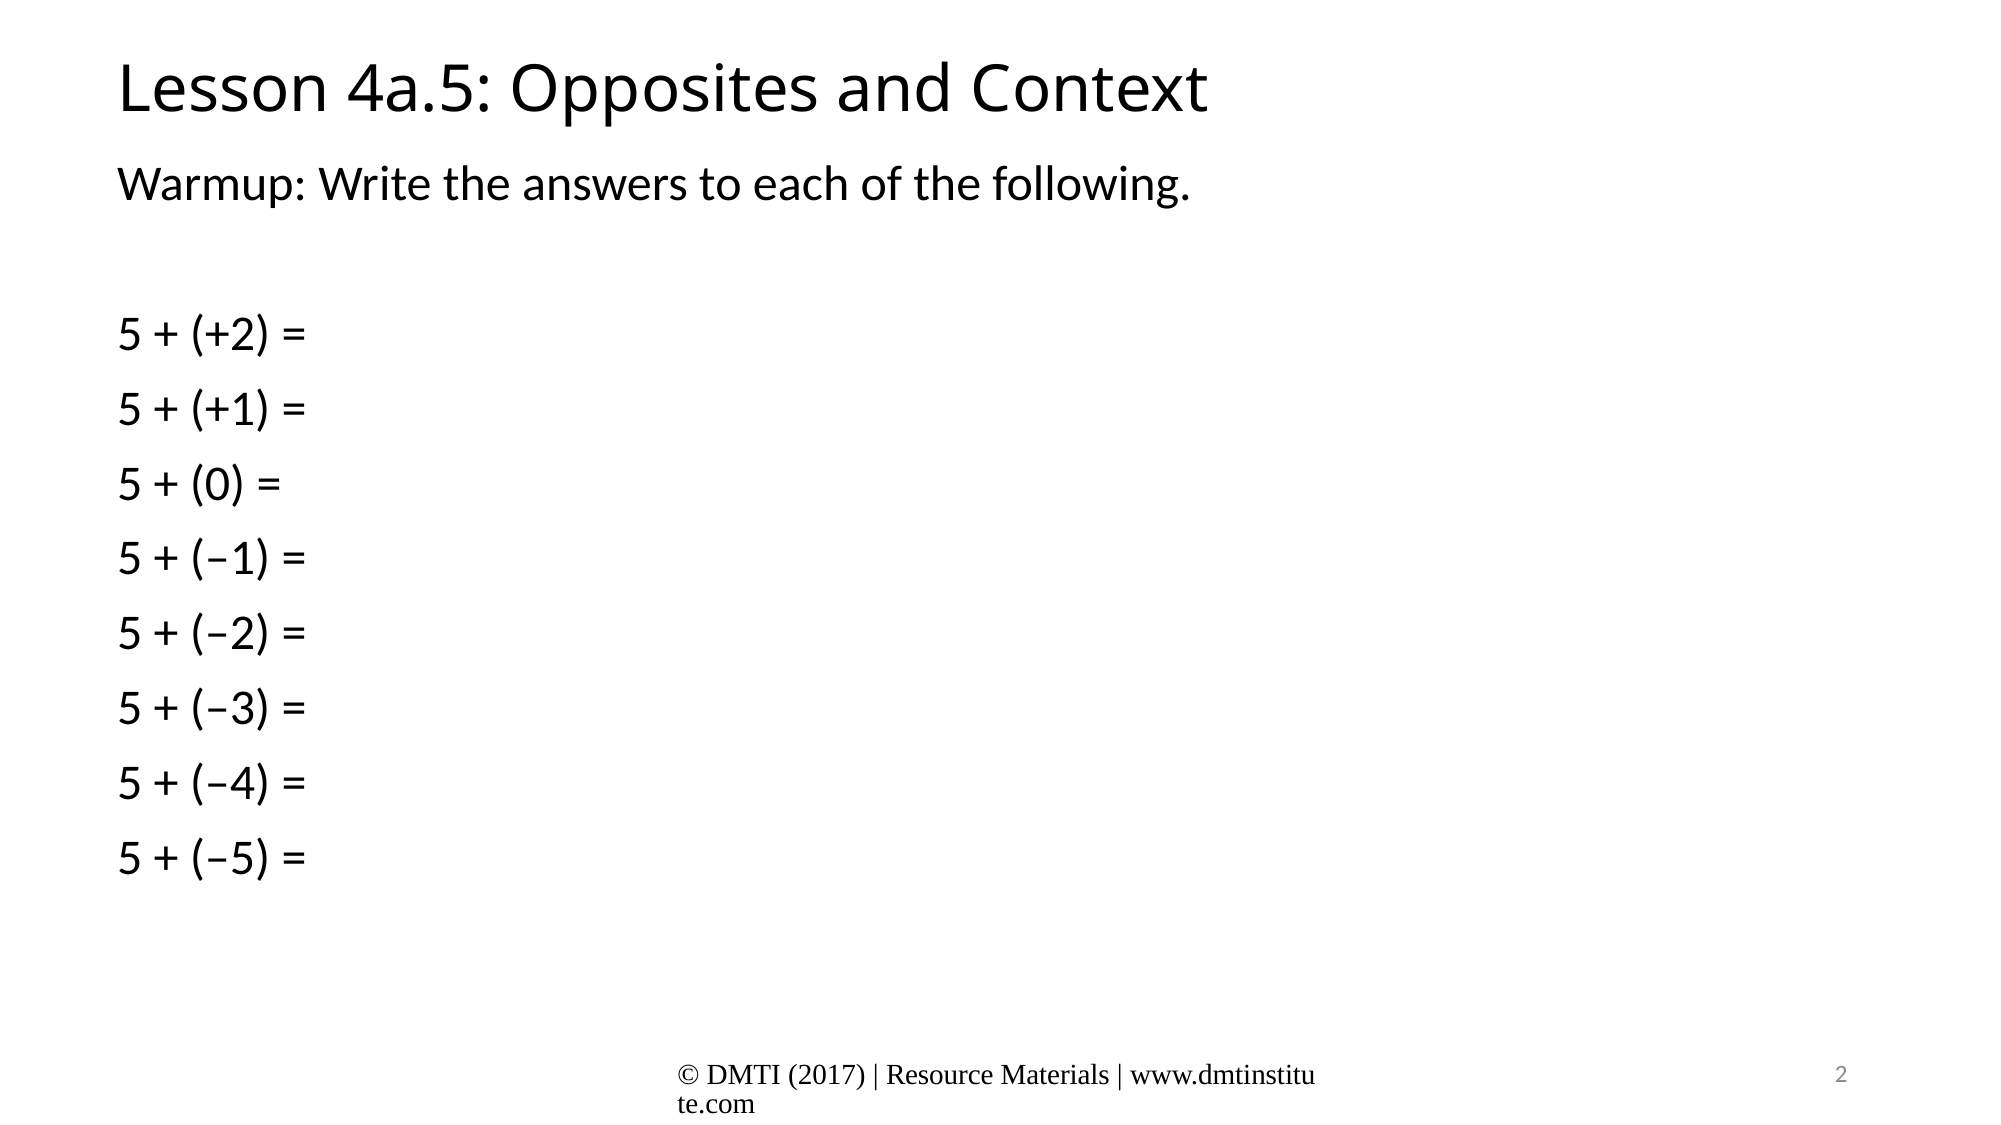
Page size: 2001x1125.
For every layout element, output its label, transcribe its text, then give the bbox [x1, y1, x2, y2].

footer © DMTI (2017) | Resource Materials | www.dmtinstitute.com [662, 1042, 1338, 1103]
list Warmup: Write the answers to each of the following. 5 + (+2) = 5 + (+1) = 5 + (0) = 5 + (–1) = 5 + (–2) = 5 + (–3) = 5 + (–4) = 5 + (–5) = [101, 149, 1903, 1037]
slide_number 2 [1412, 1042, 1863, 1103]
title Lesson 4a.5: Opposites and Context [101, 47, 1835, 133]
